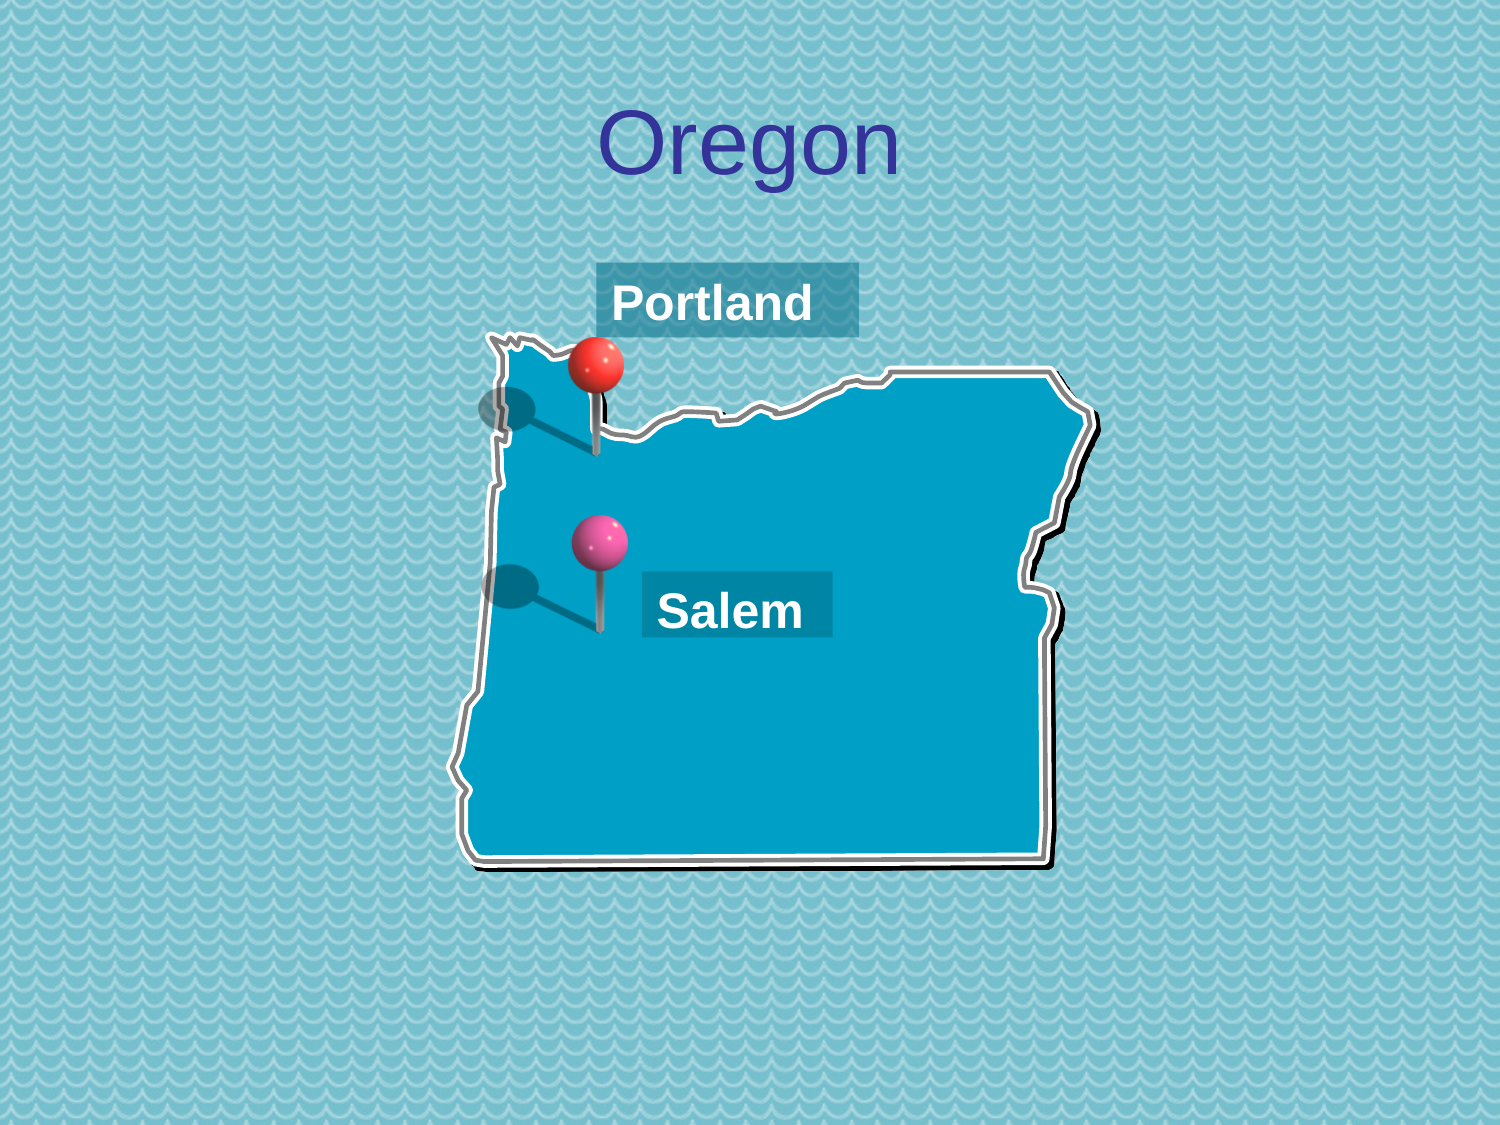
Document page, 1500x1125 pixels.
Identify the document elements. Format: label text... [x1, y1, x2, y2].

text_box [452, 371, 1091, 862]
picture [0, 0, 1500, 1125]
text_box Portland [596, 262, 859, 338]
title Oregon [75, 52, 1424, 224]
text_box Salem [641, 571, 833, 638]
